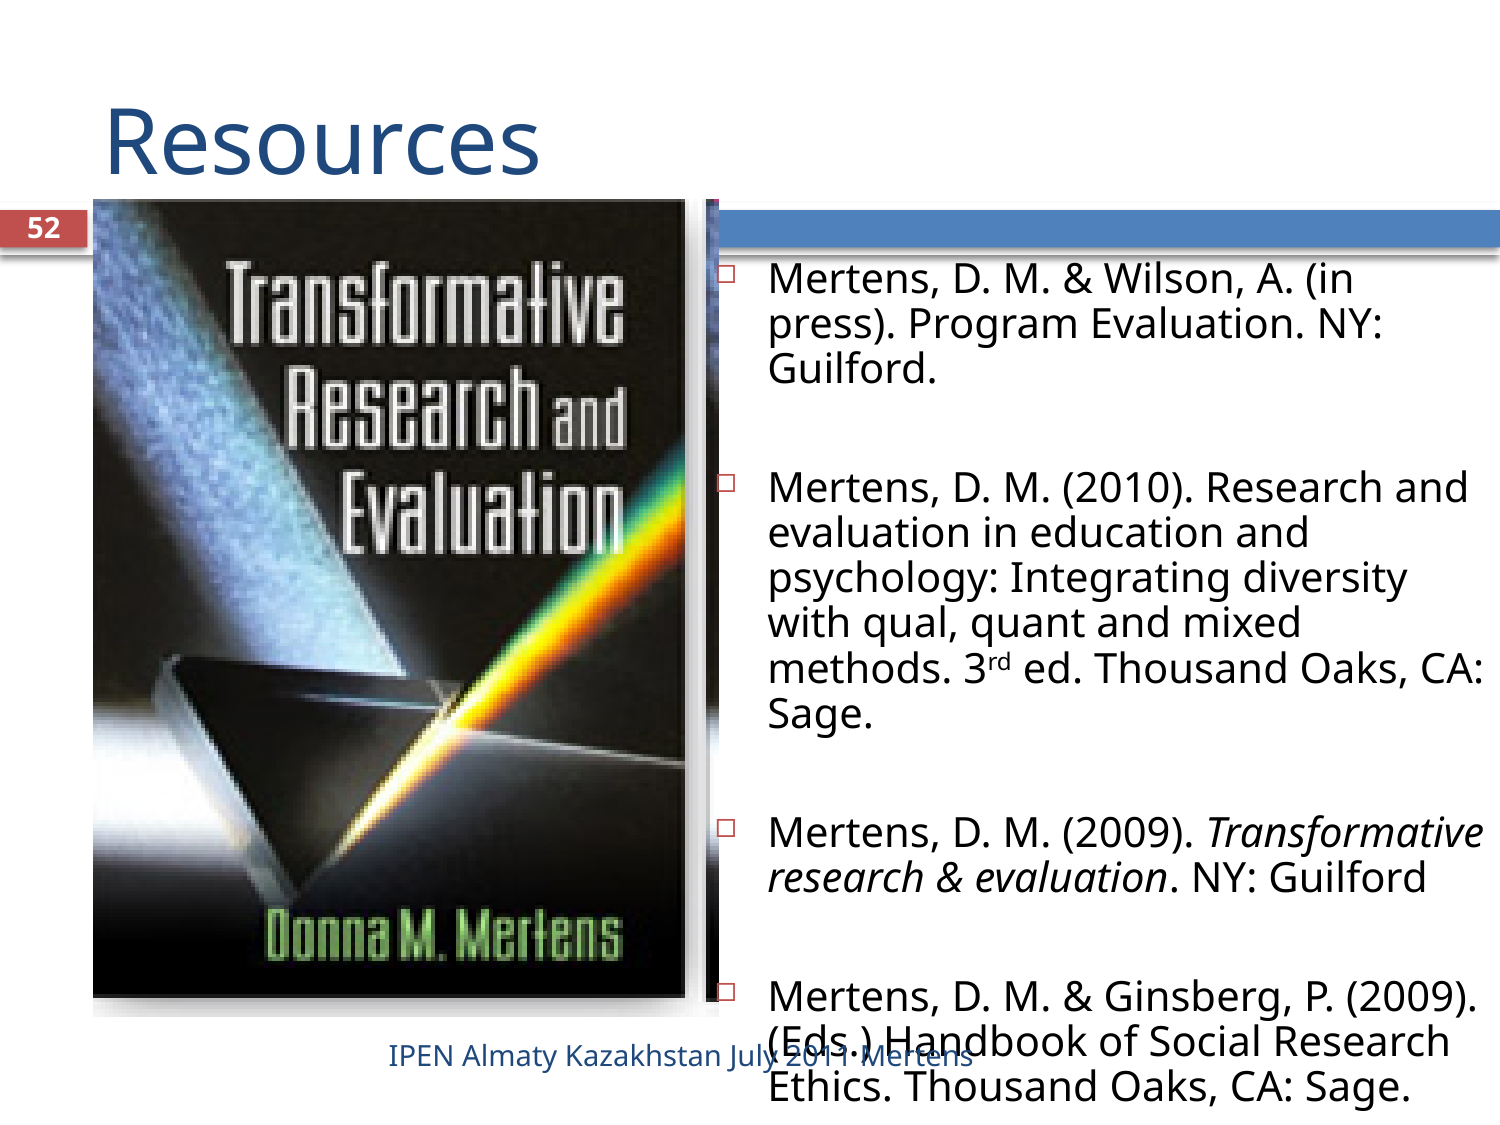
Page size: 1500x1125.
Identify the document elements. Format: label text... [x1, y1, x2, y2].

list Mertens, D. M. & Wilson, A. (in press). Program Evaluation. NY: Guilford. Mertens, D. M. (2010). Research and evaluation in education and psychology: Integrating diversity with qual, quant and mixed methods. 3rd ed. Thousand Oaks, CA: Sage. Mertens, D. M. (2009). Transformative research & evaluation. NY: Guilford Mertens, D. M. & Ginsberg, P. (2009).(Eds.) Handbook of Social Research Ethics. Thousand Oaks, CA: Sage. [699, 249, 1500, 1125]
footer IPEN Almaty Kazakhstan July 2011 Mertens [99, 1024, 990, 1085]
title Resources [87, 62, 1425, 213]
slide_number 52 [0, 208, 87, 249]
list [93, 199, 720, 1017]
